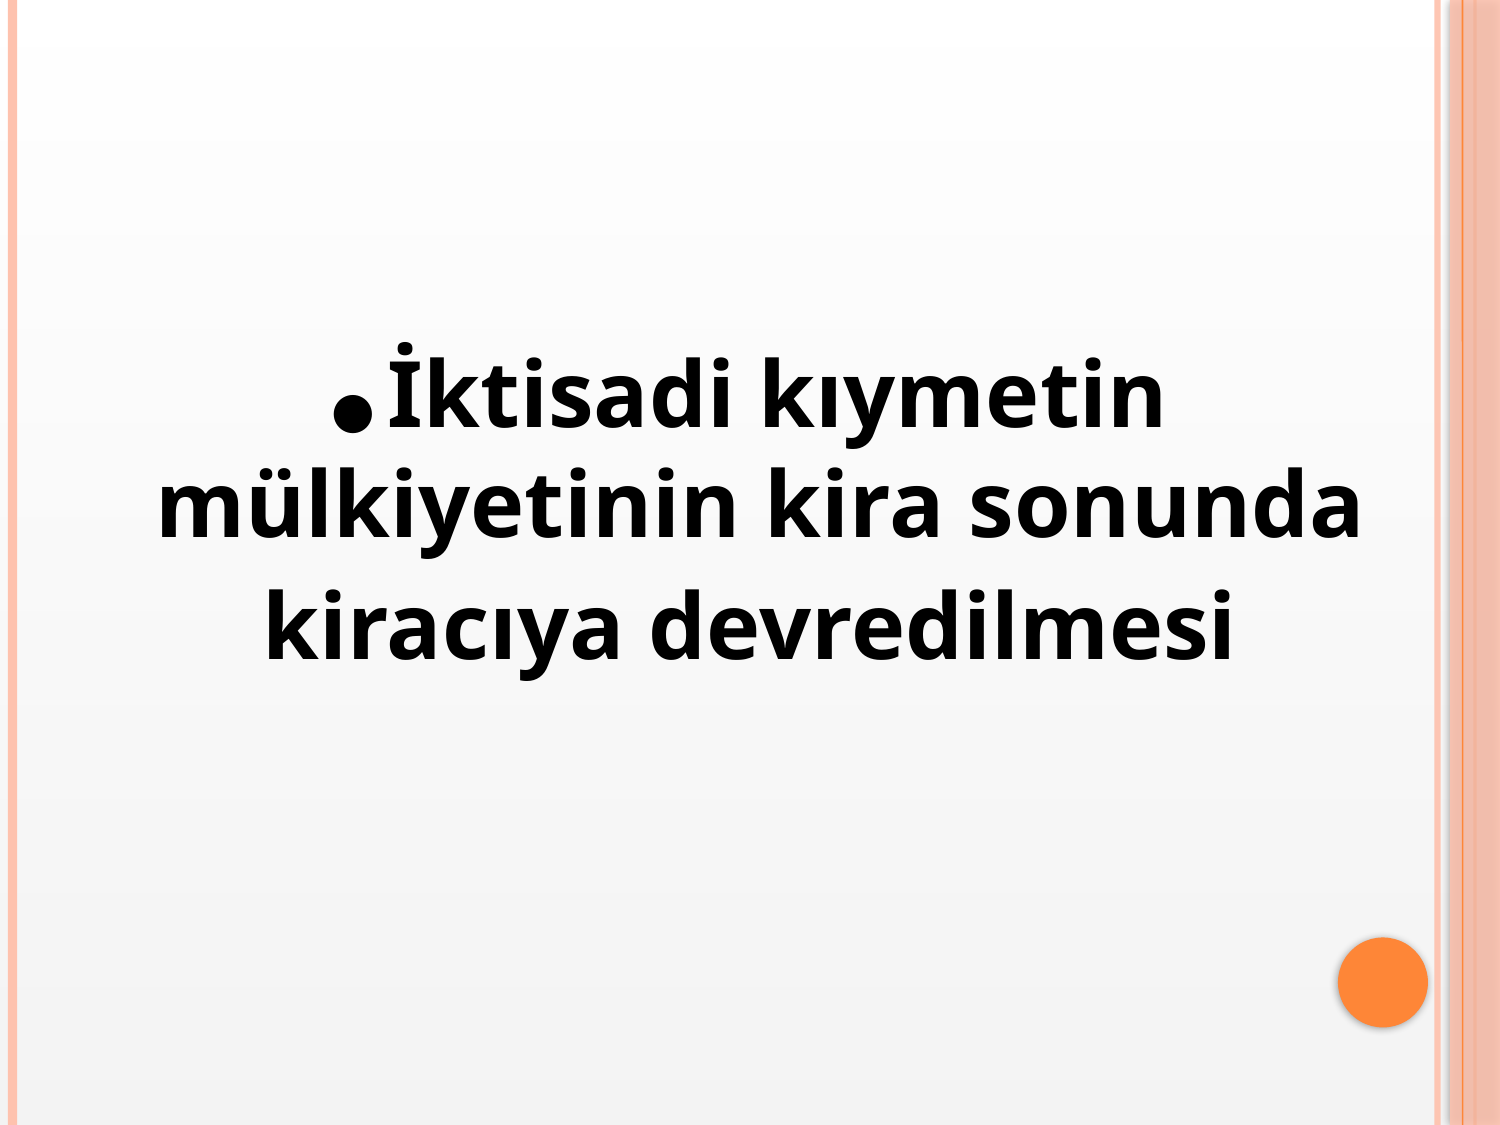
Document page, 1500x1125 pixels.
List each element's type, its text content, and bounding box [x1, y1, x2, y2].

list ● İktisadi kıymetin mülkiyetinin kira sonunda kiracıya devredilmesi [75, 328, 1425, 1005]
